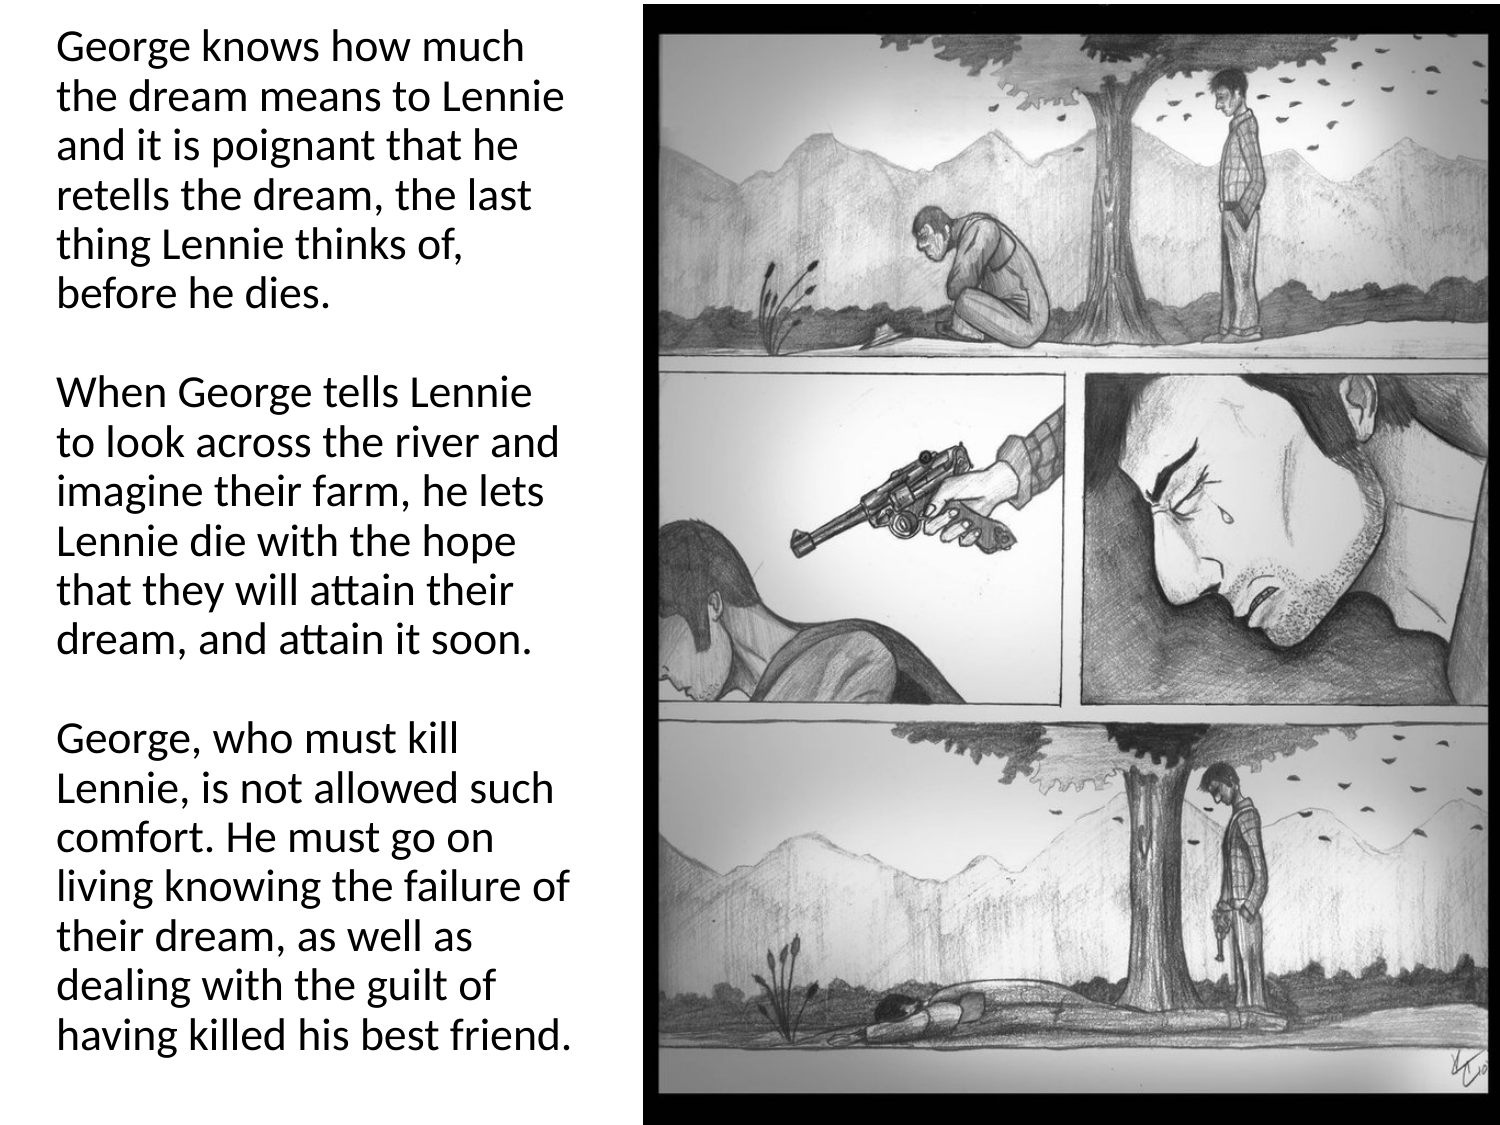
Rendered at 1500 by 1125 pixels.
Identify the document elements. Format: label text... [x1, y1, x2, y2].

text_box George knows how much the dream means to Lennie and it is poignant that he retells the dream, the last thing Lennie thinks of, before he dies. When George tells Lennie to look across the river and imagine their farm, he lets Lennie die with the hope that they will attain their dream, and attain it soon. George, who must kill Lennie, is not allowed such comfort. He must go on living knowing the failure of their dream, as well as dealing with the guilt of having killed his best friend. [41, 14, 597, 1113]
picture [643, 4, 1500, 1125]
